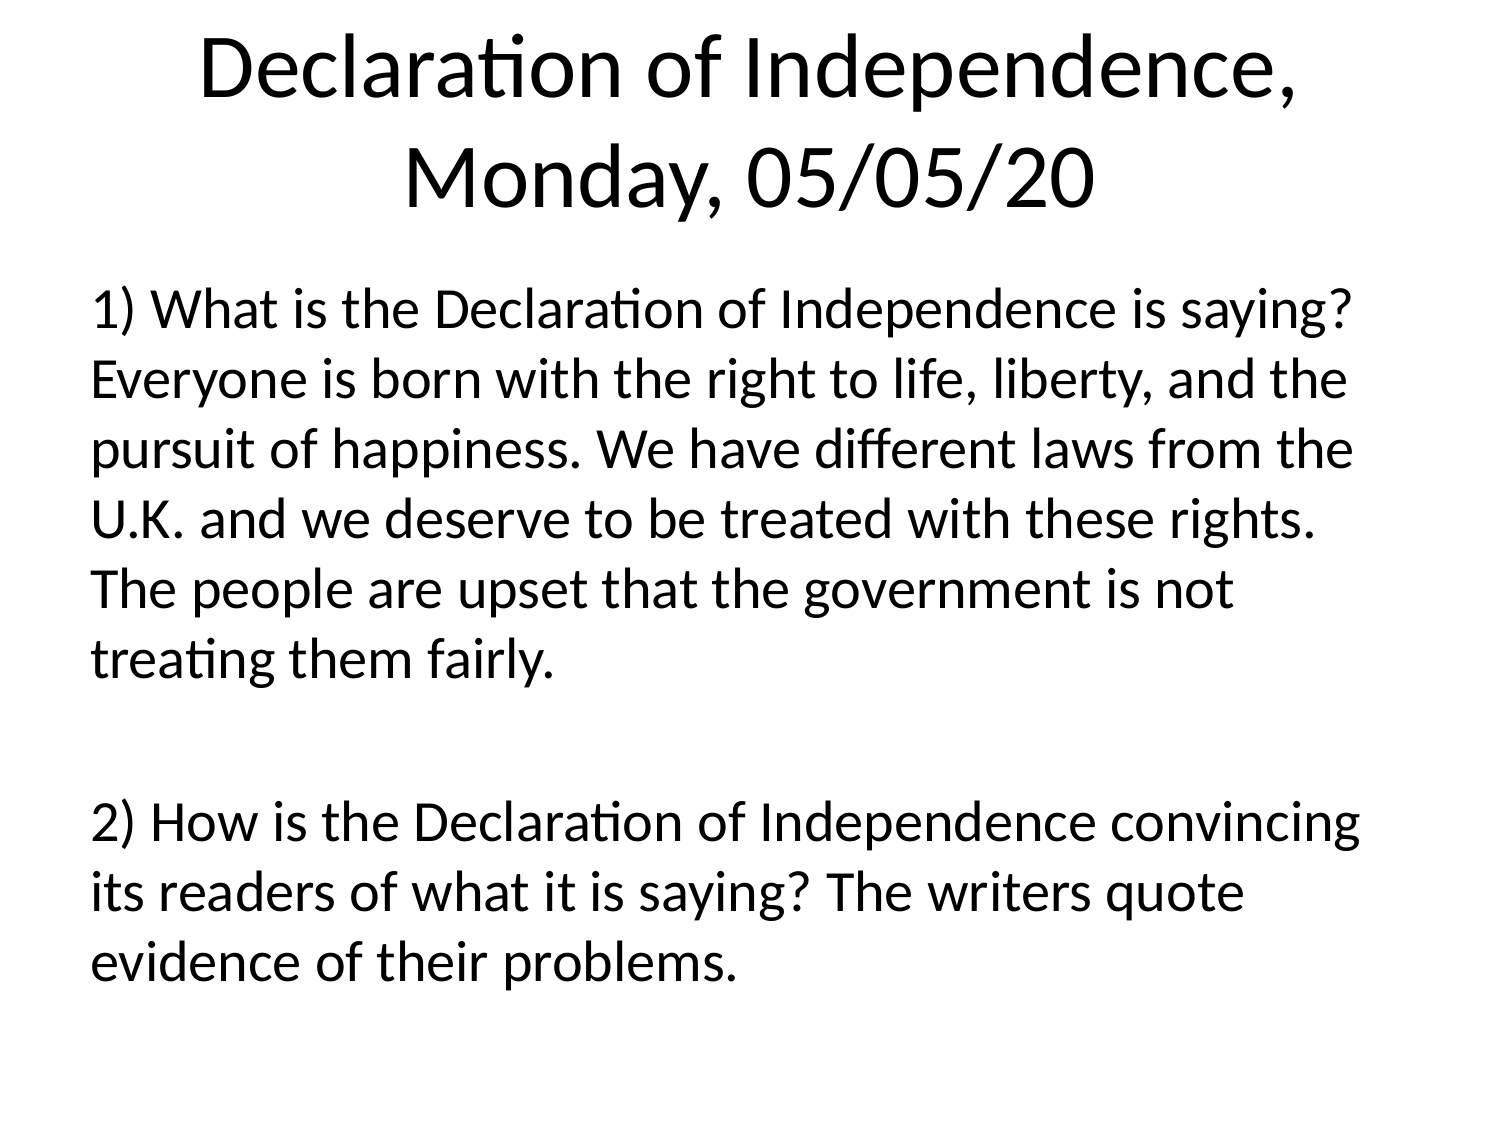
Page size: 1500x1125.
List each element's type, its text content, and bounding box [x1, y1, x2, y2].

list 1) What is the Declaration of Independence is saying? Everyone is born with the right to life, liberty, and the pursuit of happiness. We have different laws from the U.K. and we deserve to be treated with these rights. The people are upset that the government is not treating them fairly. 2) How is the Declaration of Independence convincing its readers of what it is saying? The writers quote evidence of their problems. [74, 262, 1426, 1091]
title Declaration of Independence, Monday, 05/05/20 [74, 8, 1426, 224]
